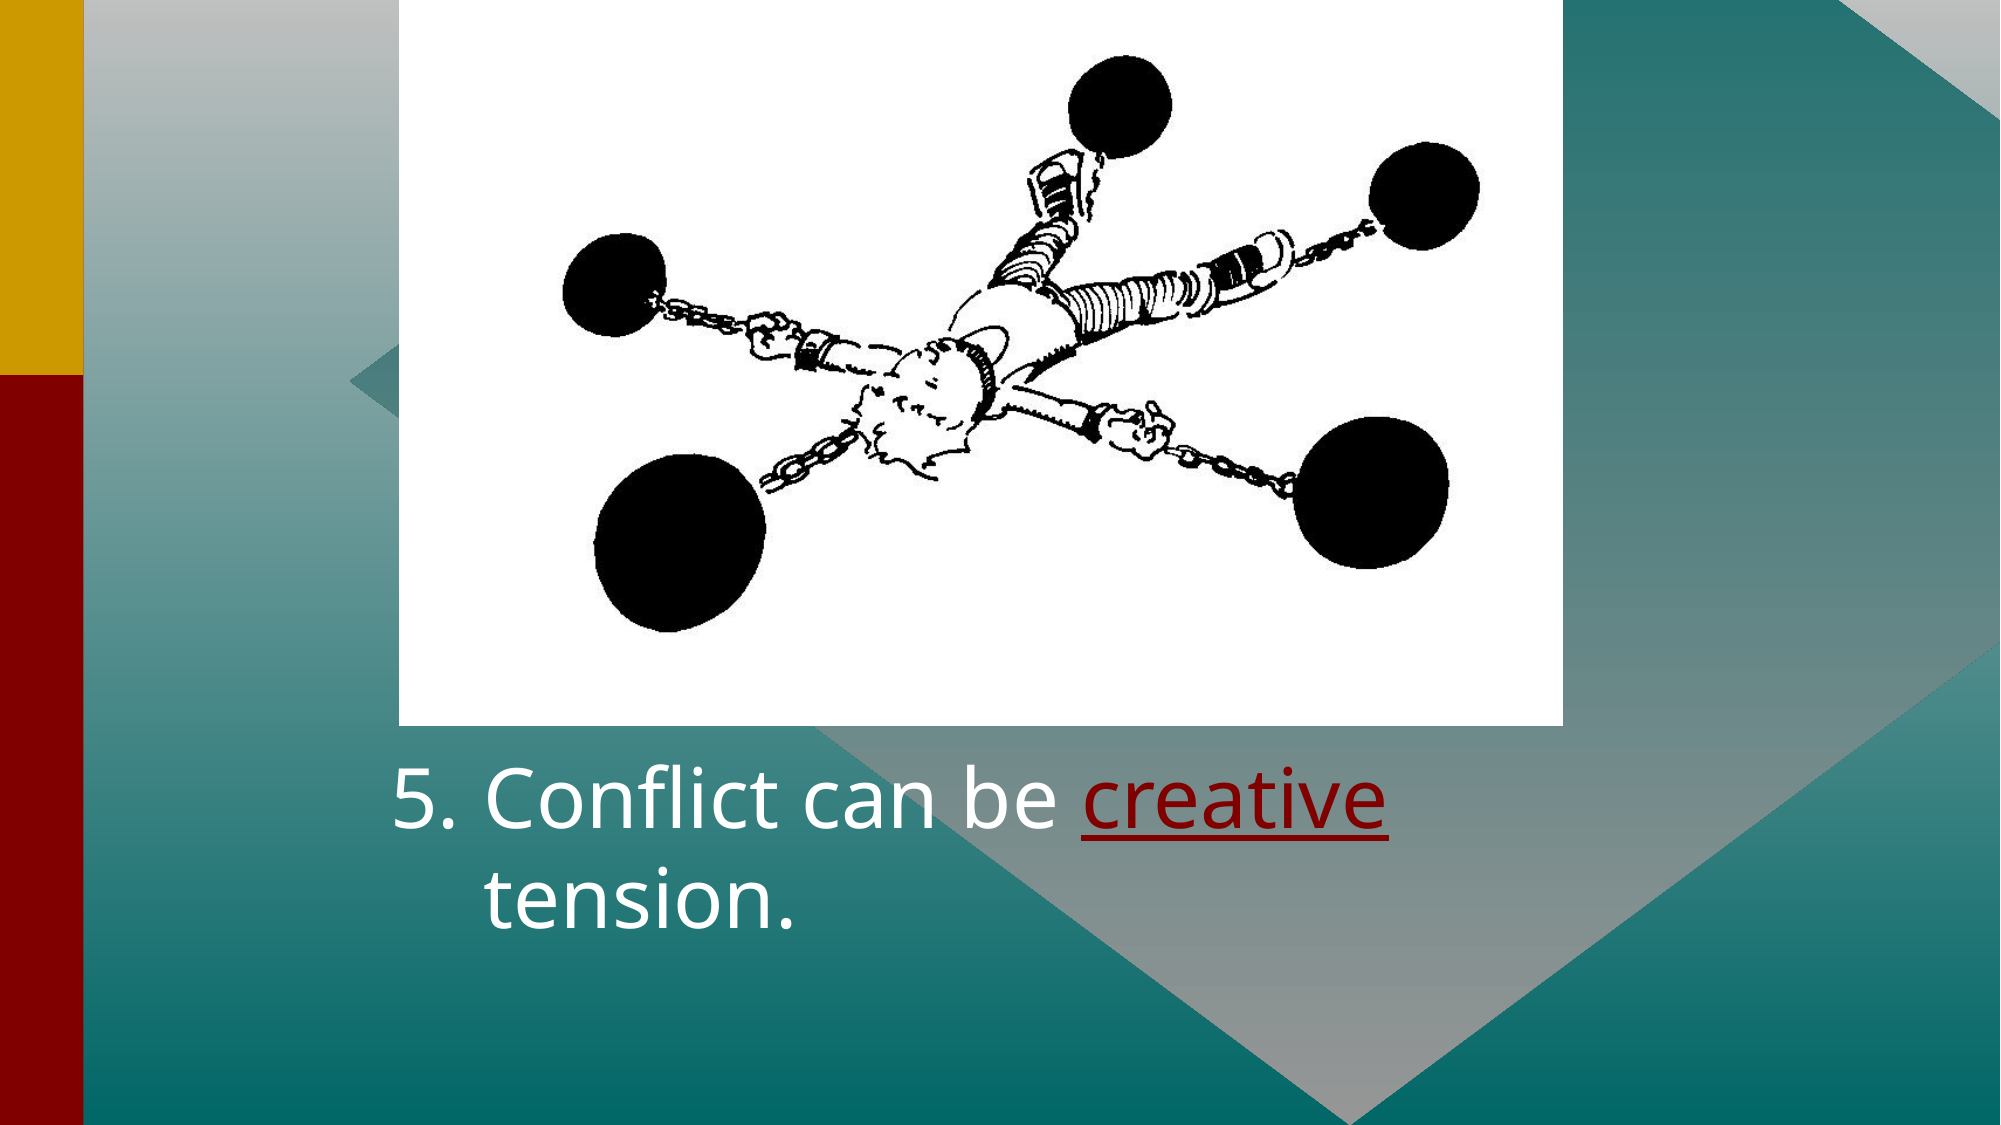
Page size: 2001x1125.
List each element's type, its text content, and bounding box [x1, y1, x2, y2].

picture [399, 0, 1563, 726]
list Conflict can be creative tension. [374, 737, 1613, 1038]
